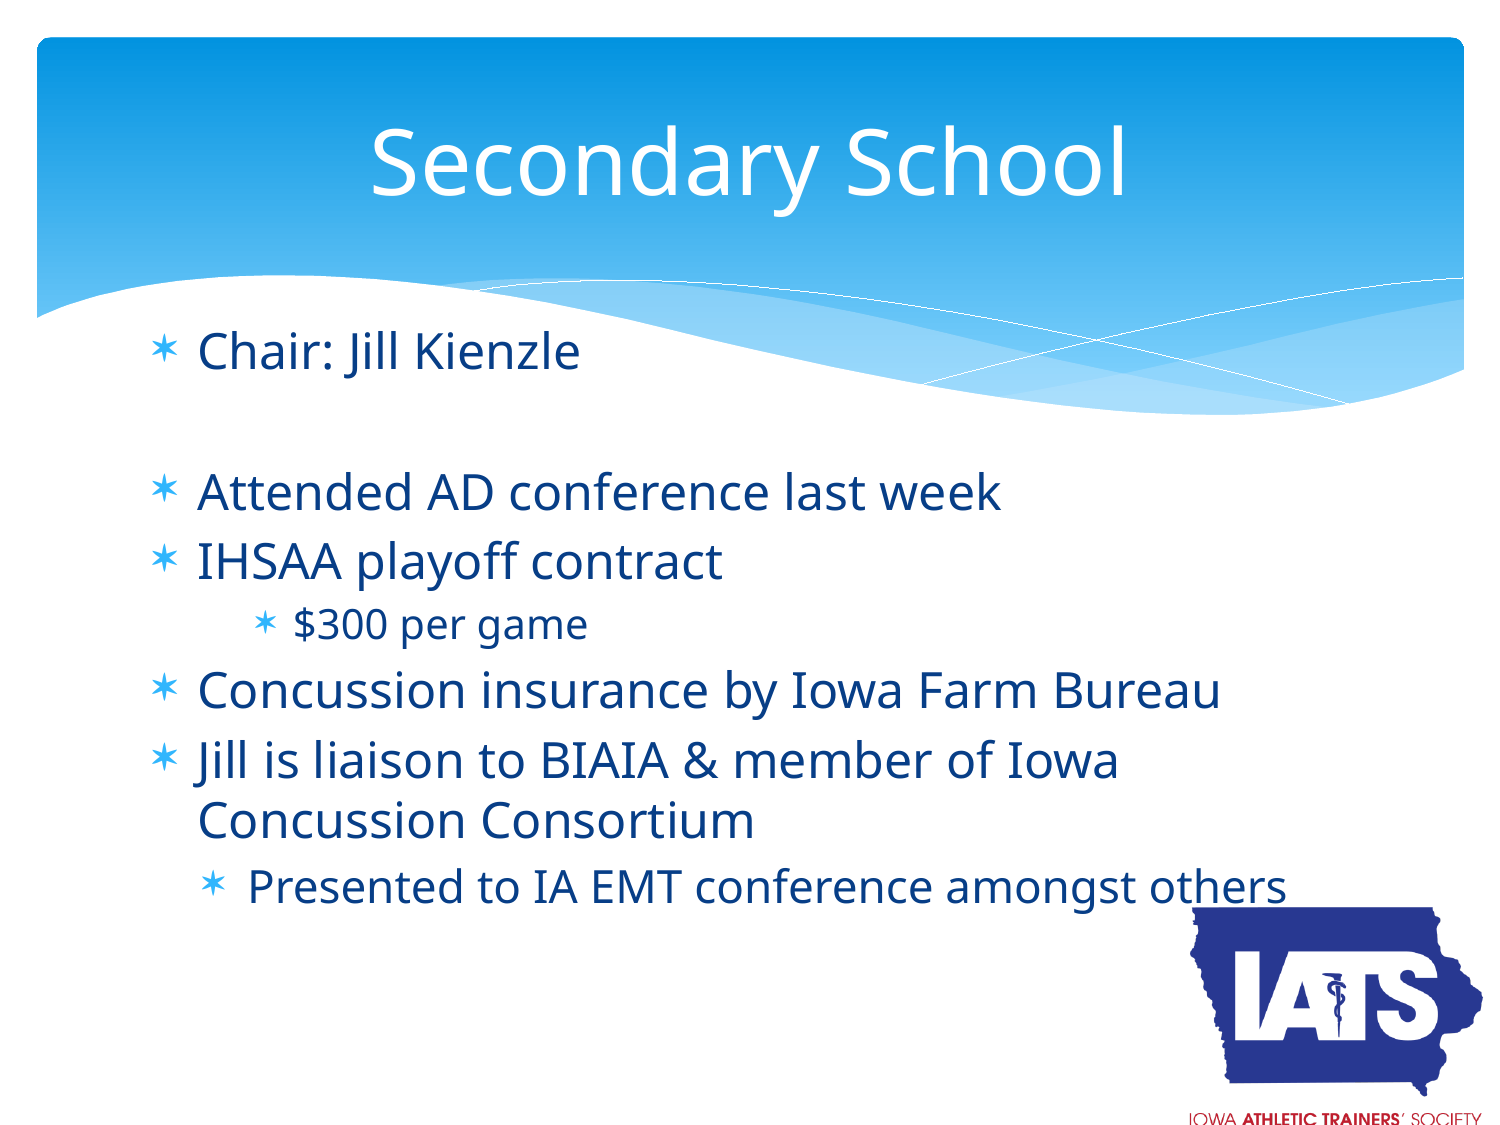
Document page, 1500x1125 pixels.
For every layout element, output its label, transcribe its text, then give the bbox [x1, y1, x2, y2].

picture [1168, 887, 1500, 1125]
list Chair: Jill Kienzle Attended AD conference last week IHSAA playoff contract $300 per game Concussion insurance by Iowa Farm Bureau Jill is liaison to BIAIA & member of Iowa Concussion Consortium Presented to IA EMT conference amongst others [137, 312, 1353, 1088]
title Secondary School [75, 55, 1425, 261]
